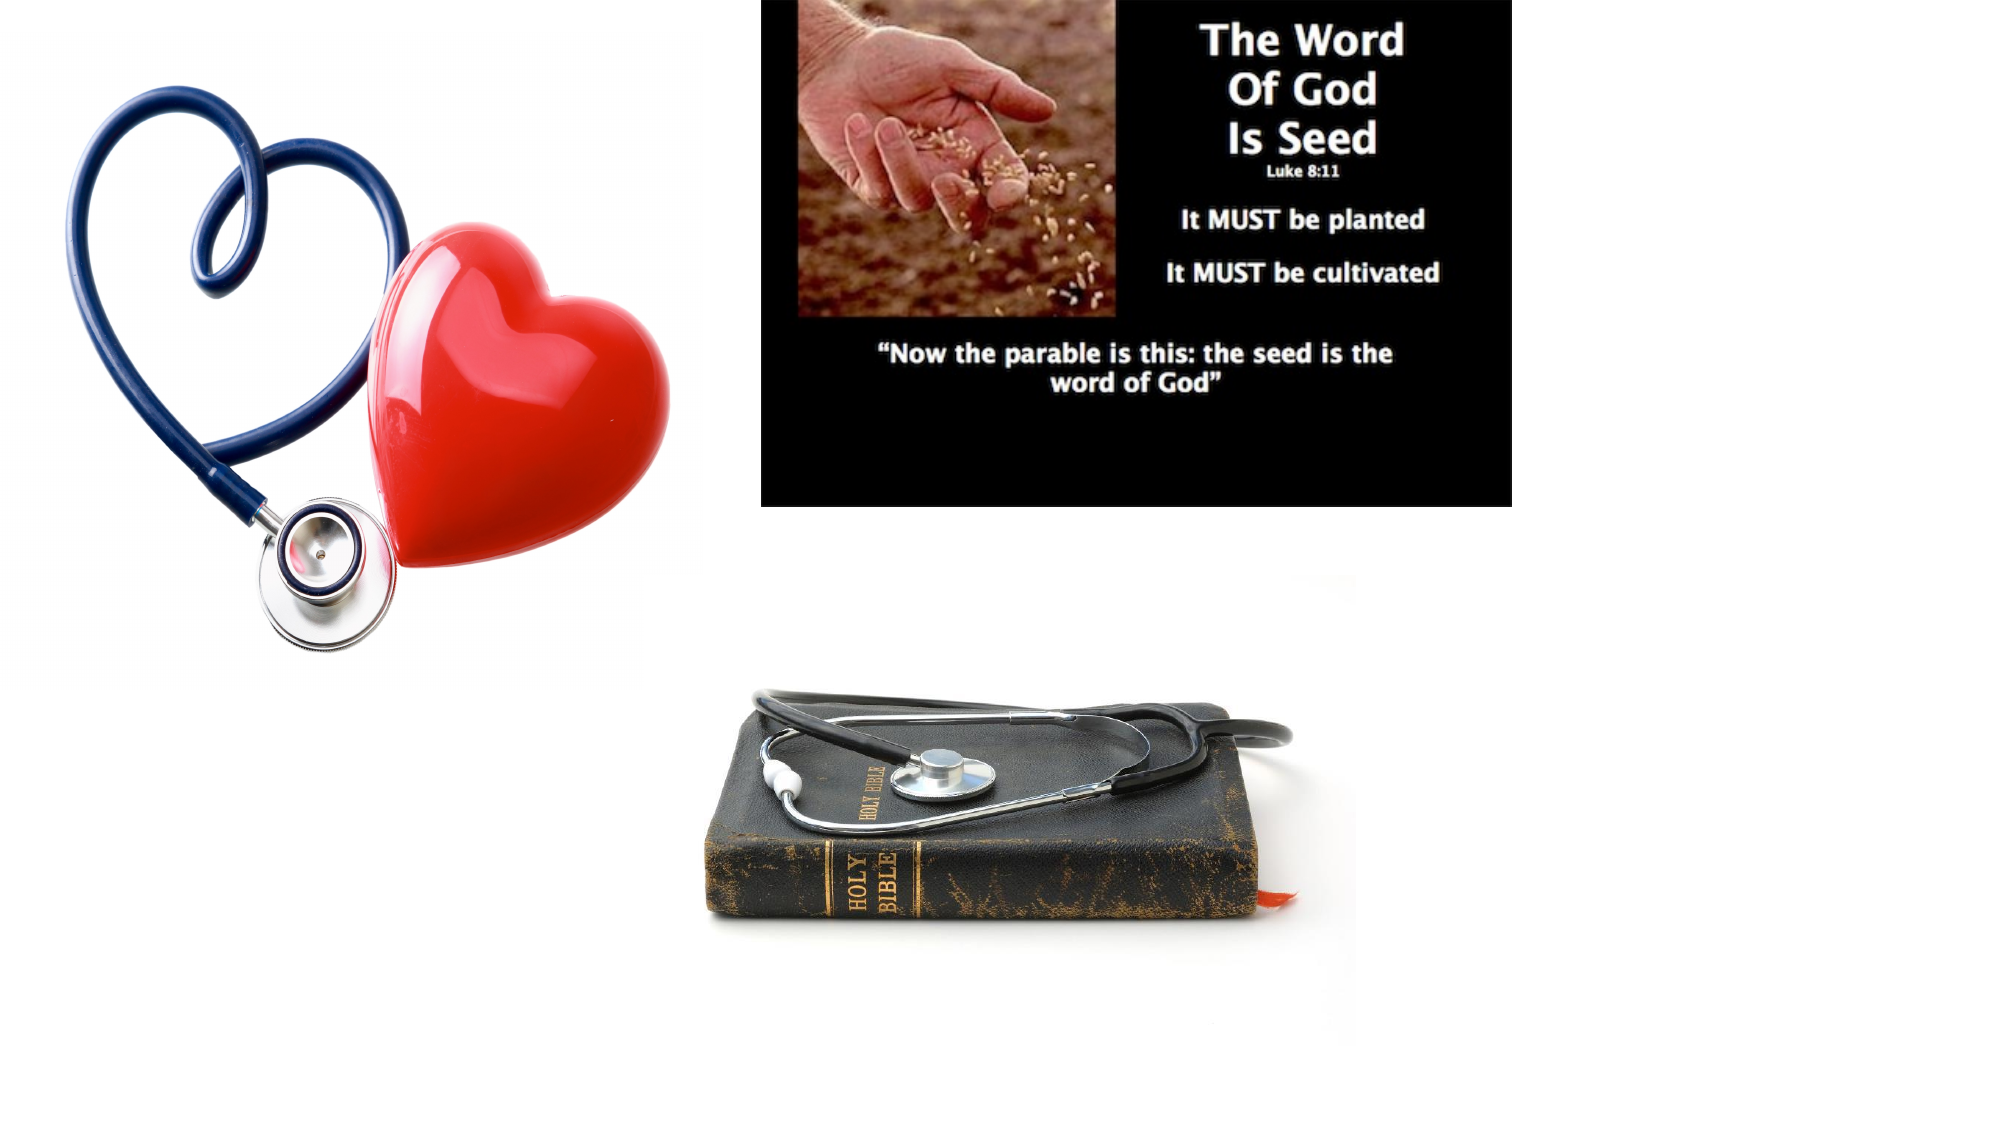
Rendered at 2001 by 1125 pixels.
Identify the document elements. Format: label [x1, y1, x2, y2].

picture [761, 0, 1512, 507]
picture [0, 32, 1356, 1046]
